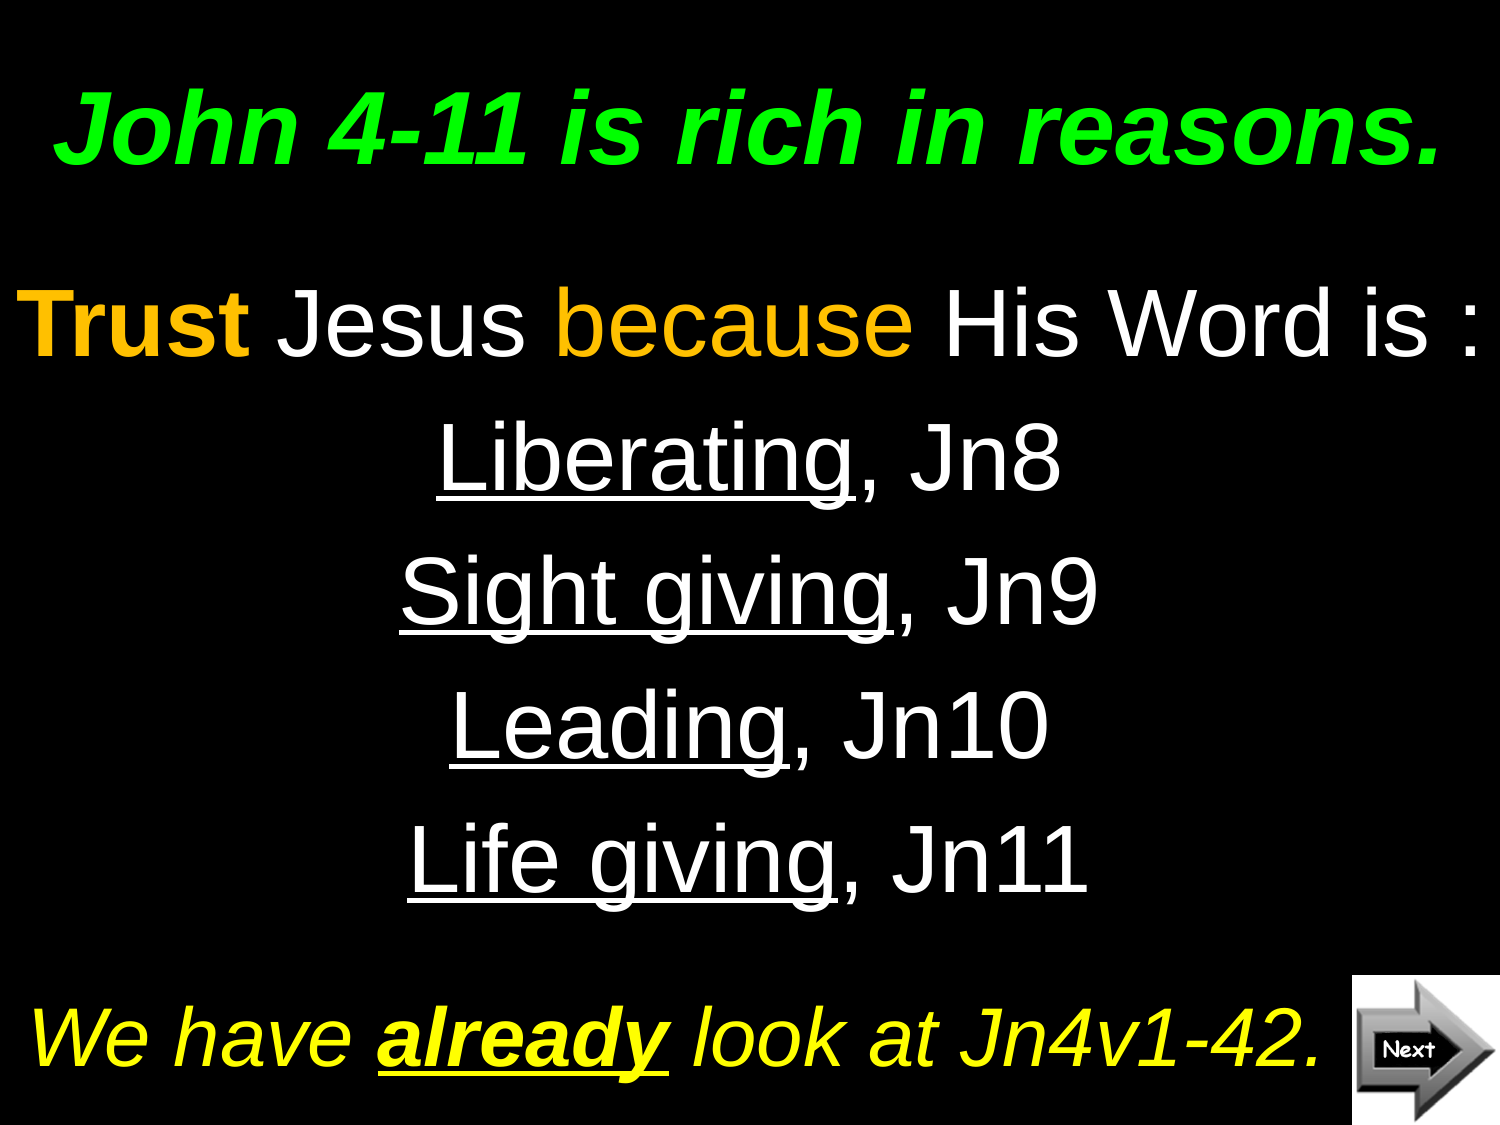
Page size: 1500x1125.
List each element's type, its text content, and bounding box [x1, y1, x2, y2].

picture [1353, 976, 1500, 1125]
list Trust Jesus because His Word is : Liberating, Jn8 Sight giving, Jn9 Leading, Jn10 Life giving, Jn11 [0, 196, 1500, 976]
list We have already look at Jn4v1-42. [1, 975, 1353, 1125]
title John 4-11 is rich in reasons. [0, 52, 1500, 196]
